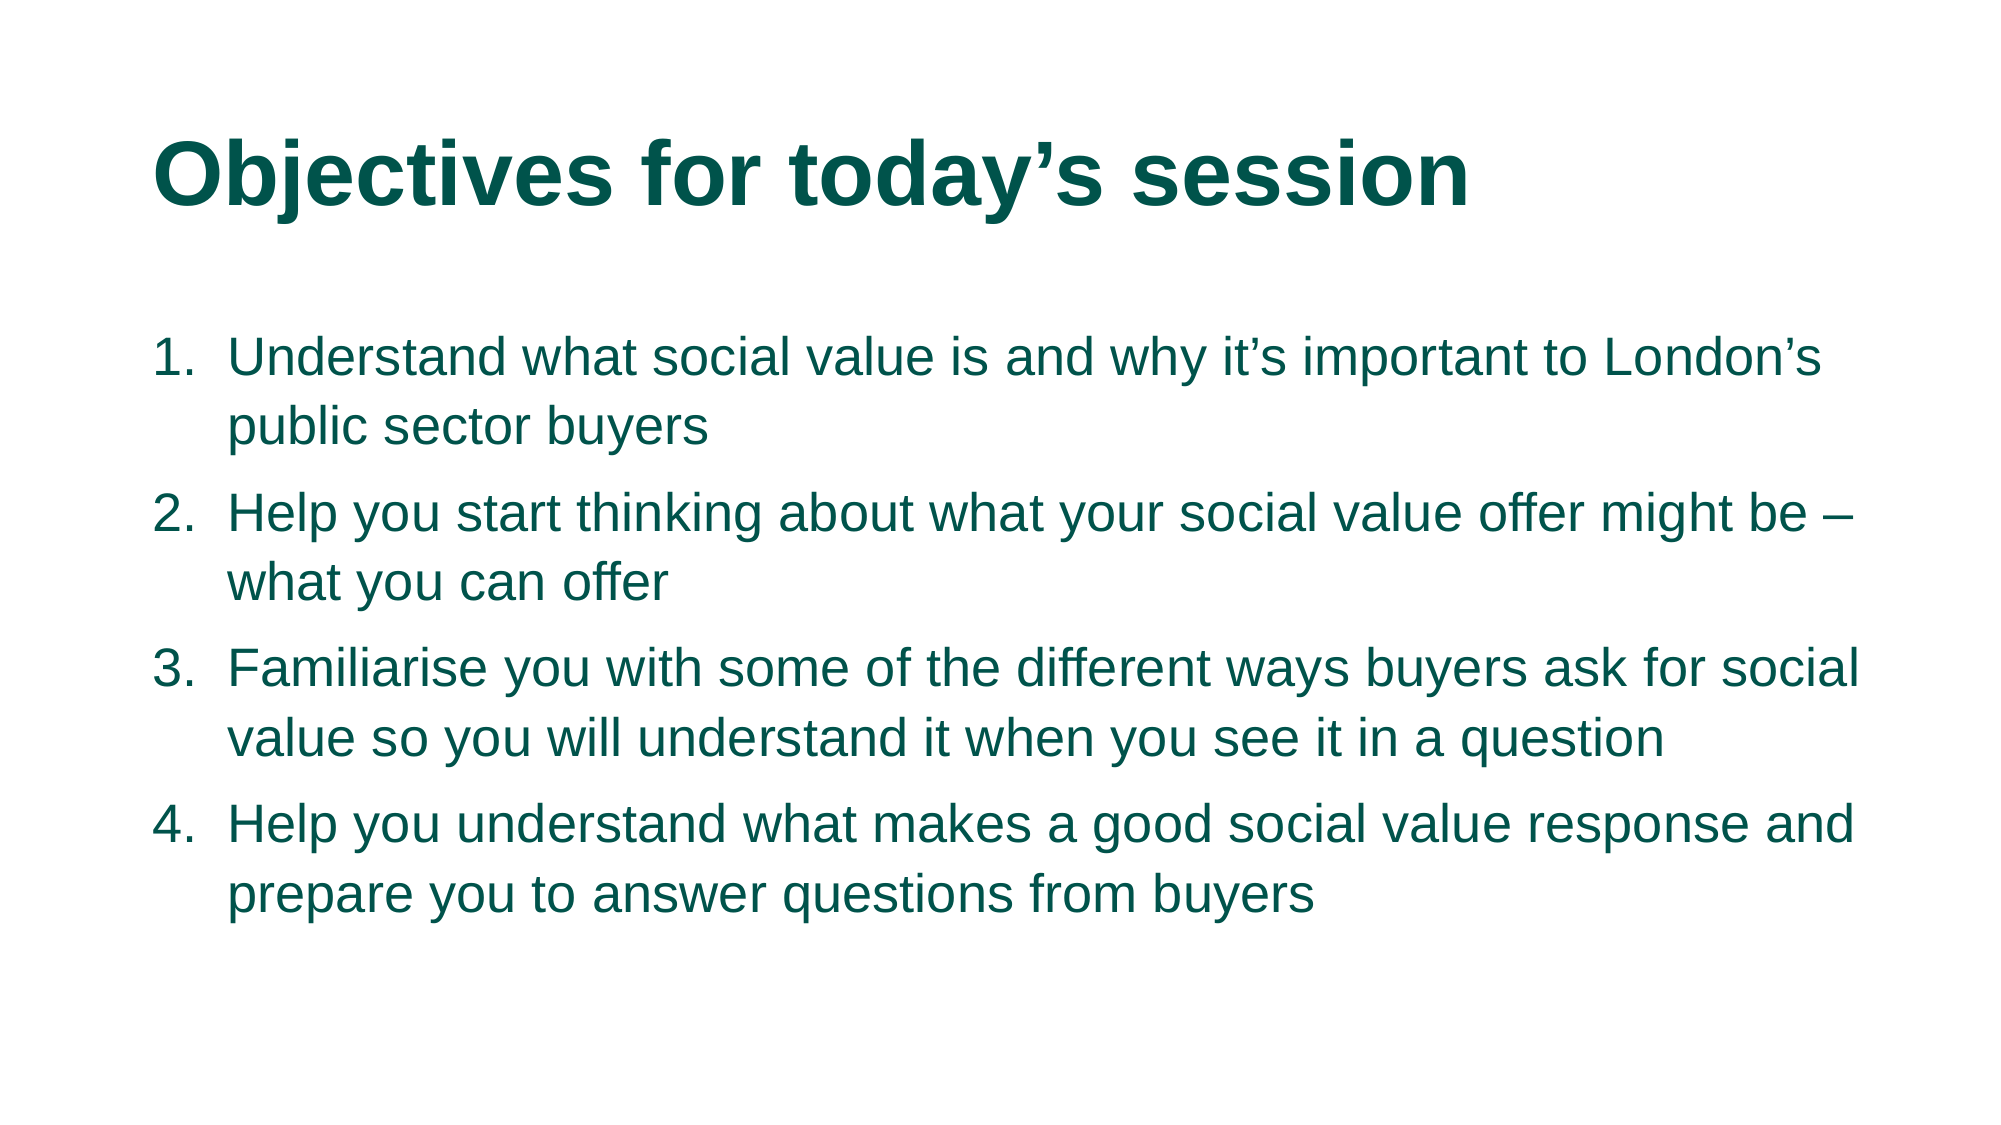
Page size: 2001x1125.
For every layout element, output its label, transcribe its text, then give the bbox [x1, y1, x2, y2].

text_box Objectives for today’s session [137, 119, 1863, 263]
text_box Understand what social value is and why it’s important to London’s public sector buyers Help you start thinking about what your social value offer might be – what you can offer Familiarise you with some of the different ways buyers ask for social value so you will understand it when you see it in a question Help you understand what makes a good social value response and prepare you to answer questions from buyers [137, 309, 1928, 931]
